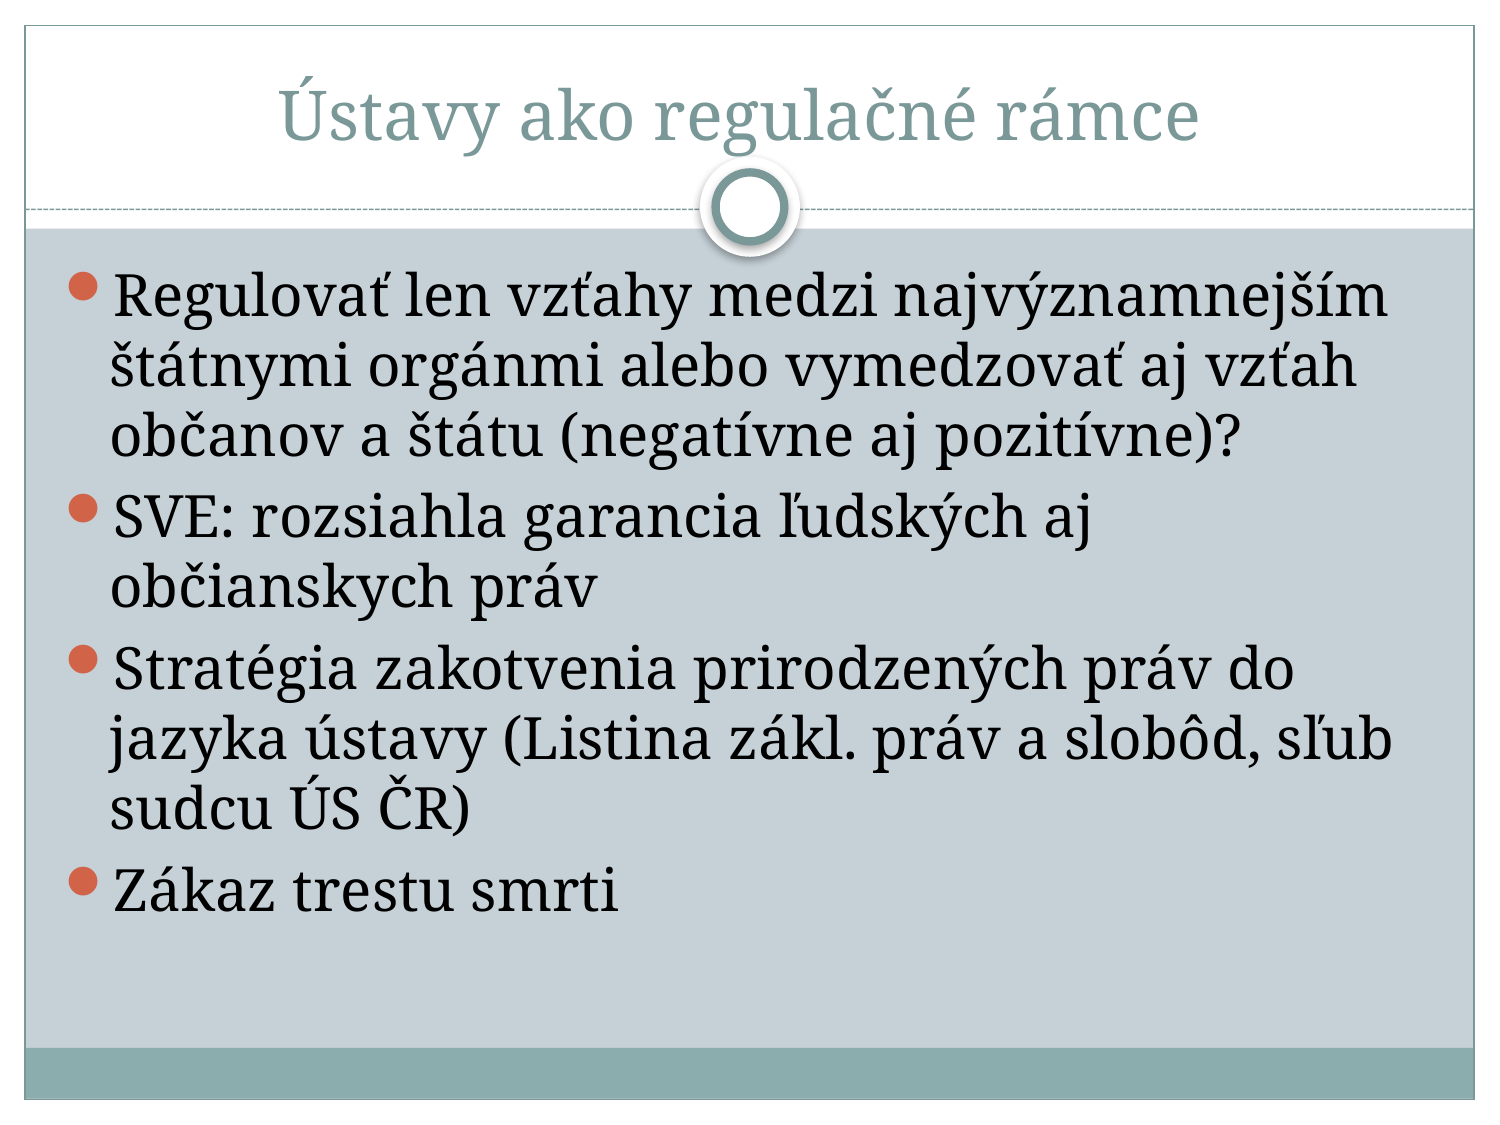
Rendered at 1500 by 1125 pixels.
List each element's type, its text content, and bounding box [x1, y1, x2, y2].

list Regulovať len vzťahy medzi najvýznamnejším štátnymi orgánmi alebo vymedzovať aj vzťah občanov a štátu (negatívne aj pozitívne)? SVE: rozsiahla garancia ľudských aj občianskych práv Stratégia zakotvenia prirodzených práv do jazyka ústavy (Listina zákl. práv a slobôd, sľub sudcu ÚS ČR) Zákaz trestu smrti [49, 250, 1445, 1001]
title Ústavy ako regulačné rámce [49, 37, 1450, 162]
